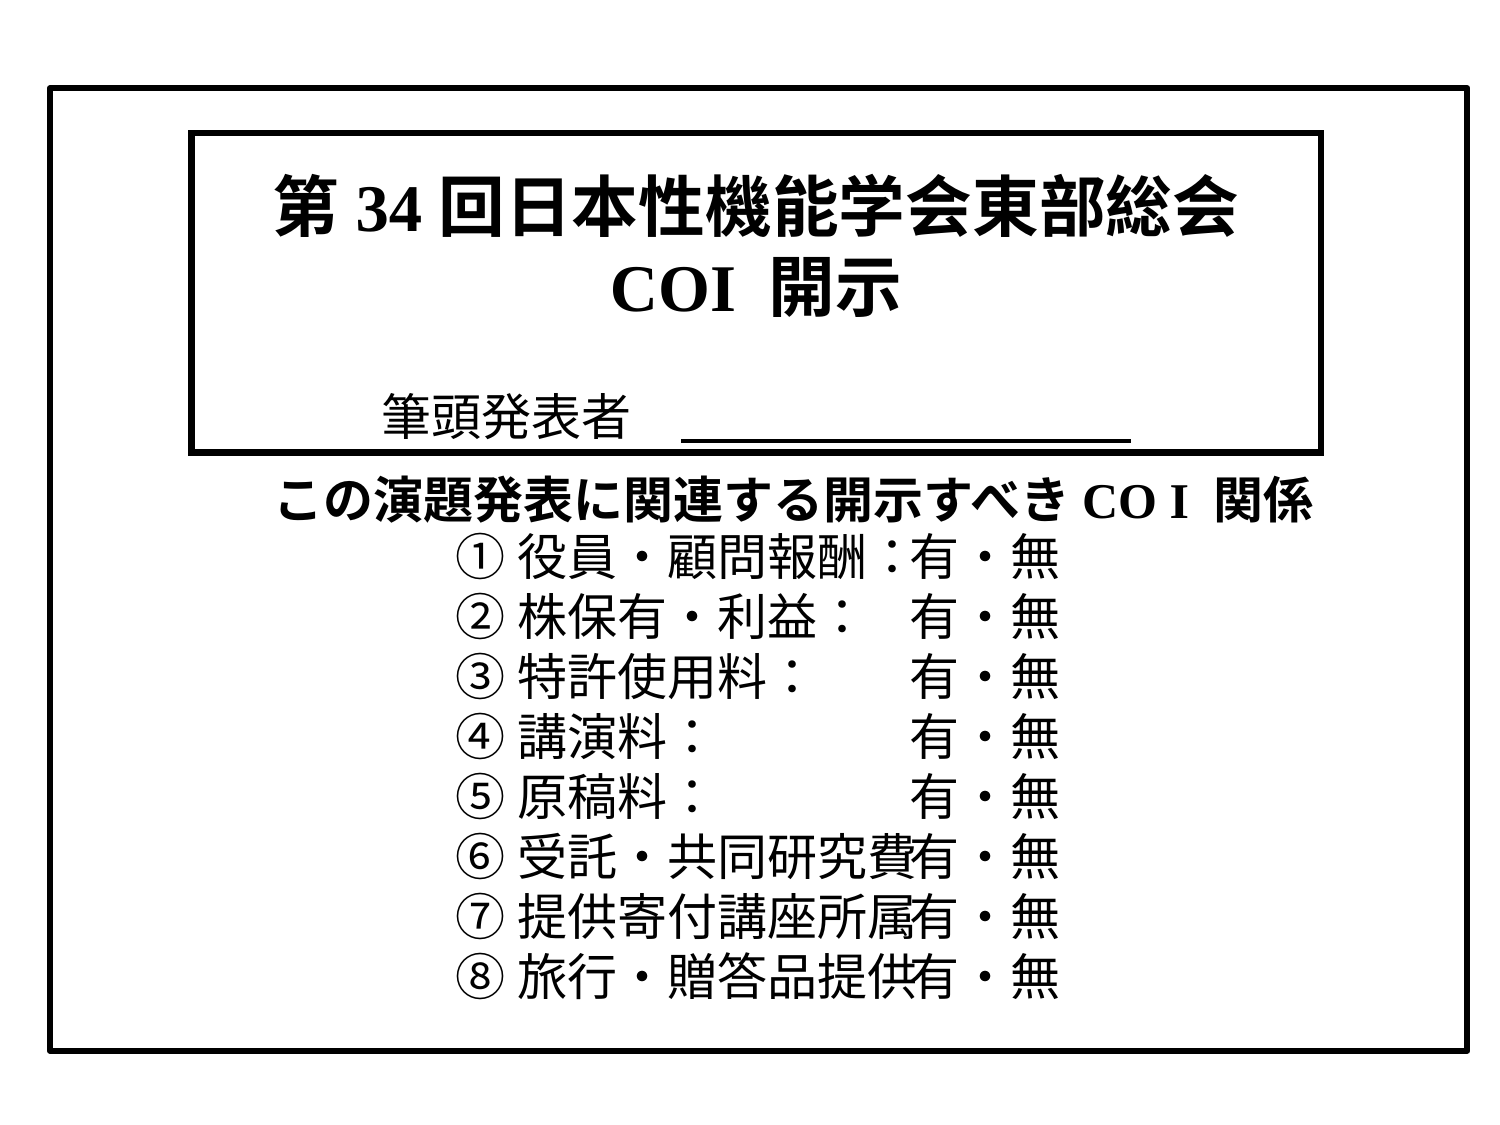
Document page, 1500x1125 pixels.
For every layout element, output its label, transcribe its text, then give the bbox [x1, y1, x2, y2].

text_box ①役員・顧問報酬： ②株保有・利益： ③特許使用料： ④講演料： ⑤原稿料： ⑥受託・共同研究費 ⑦提供寄付講座所属 ⑧旅行・贈答品提供 [440, 517, 895, 1013]
text_box [49, 88, 1468, 1051]
text_box 有・無 有・無 有・無 有・無 有・無 有・無 有・無 有・無 [895, 517, 1075, 1073]
text_box 第34回日本性機能学会東部総会 COI 開示 筆頭発表者 [191, 132, 1322, 453]
